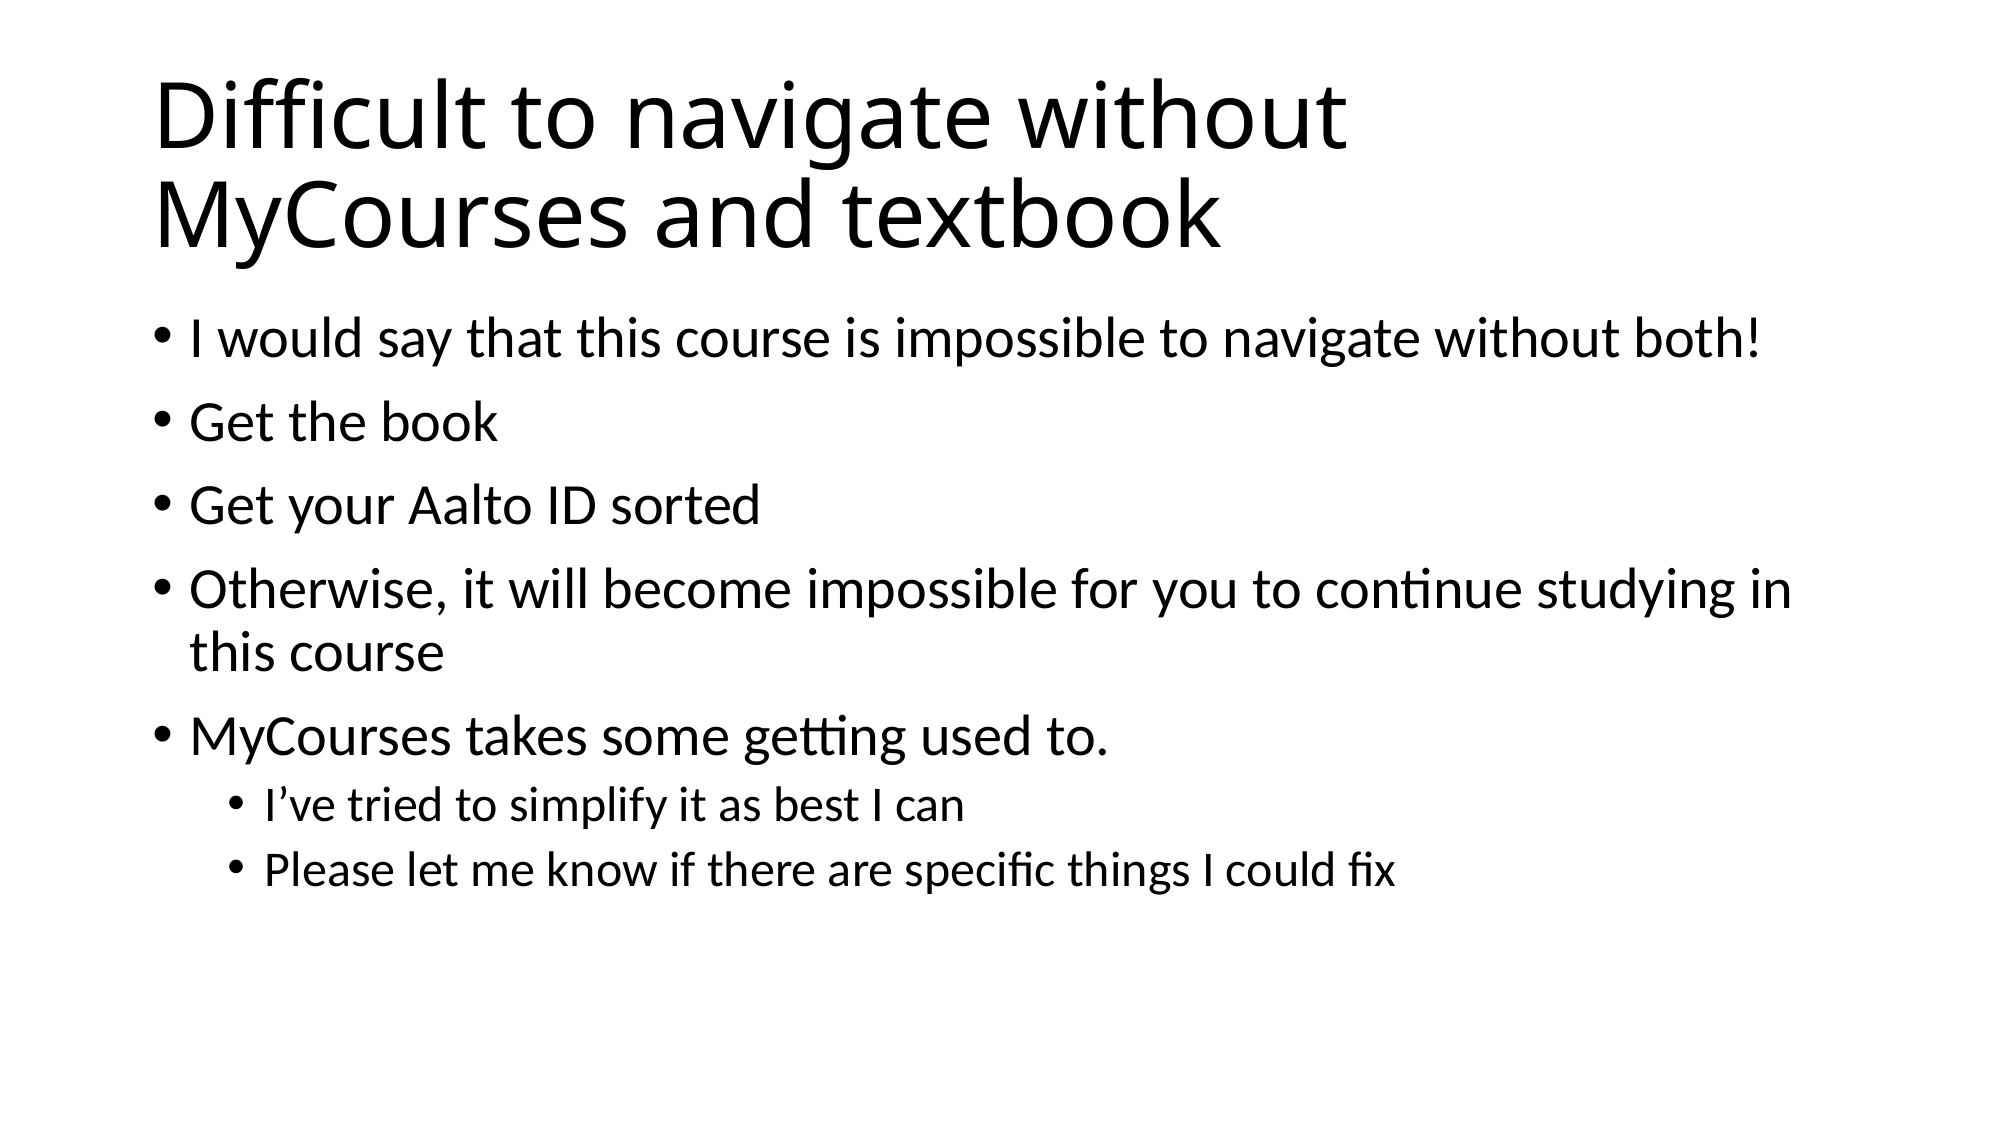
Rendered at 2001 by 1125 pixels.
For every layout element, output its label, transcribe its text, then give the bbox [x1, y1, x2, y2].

list I would say that this course is impossible to navigate without both! Get the book Get your Aalto ID sorted Otherwise, it will become impossible for you to continue studying in this course MyCourses takes some getting used to. I’ve tried to simplify it as best I can Please let me know if there are specific things I could fix [137, 299, 1863, 1014]
title Difficult to navigate without MyCourses and textbook [137, 59, 1863, 278]
